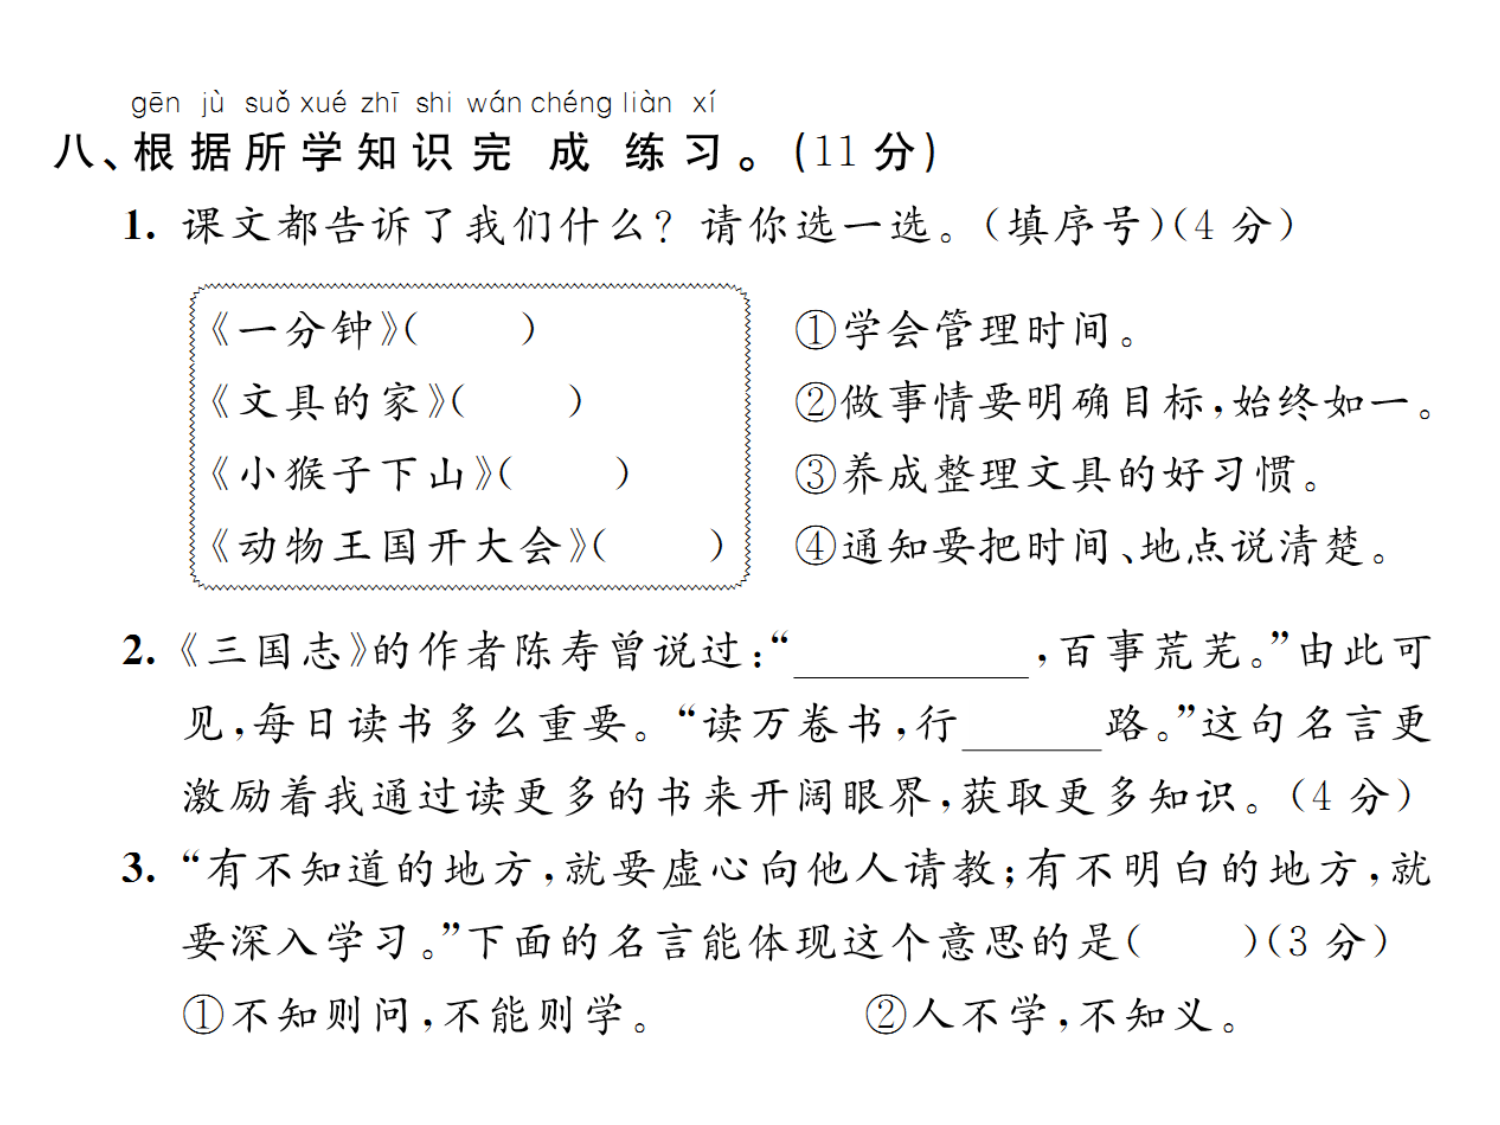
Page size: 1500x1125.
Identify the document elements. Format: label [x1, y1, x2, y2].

picture [41, 78, 1459, 1048]
